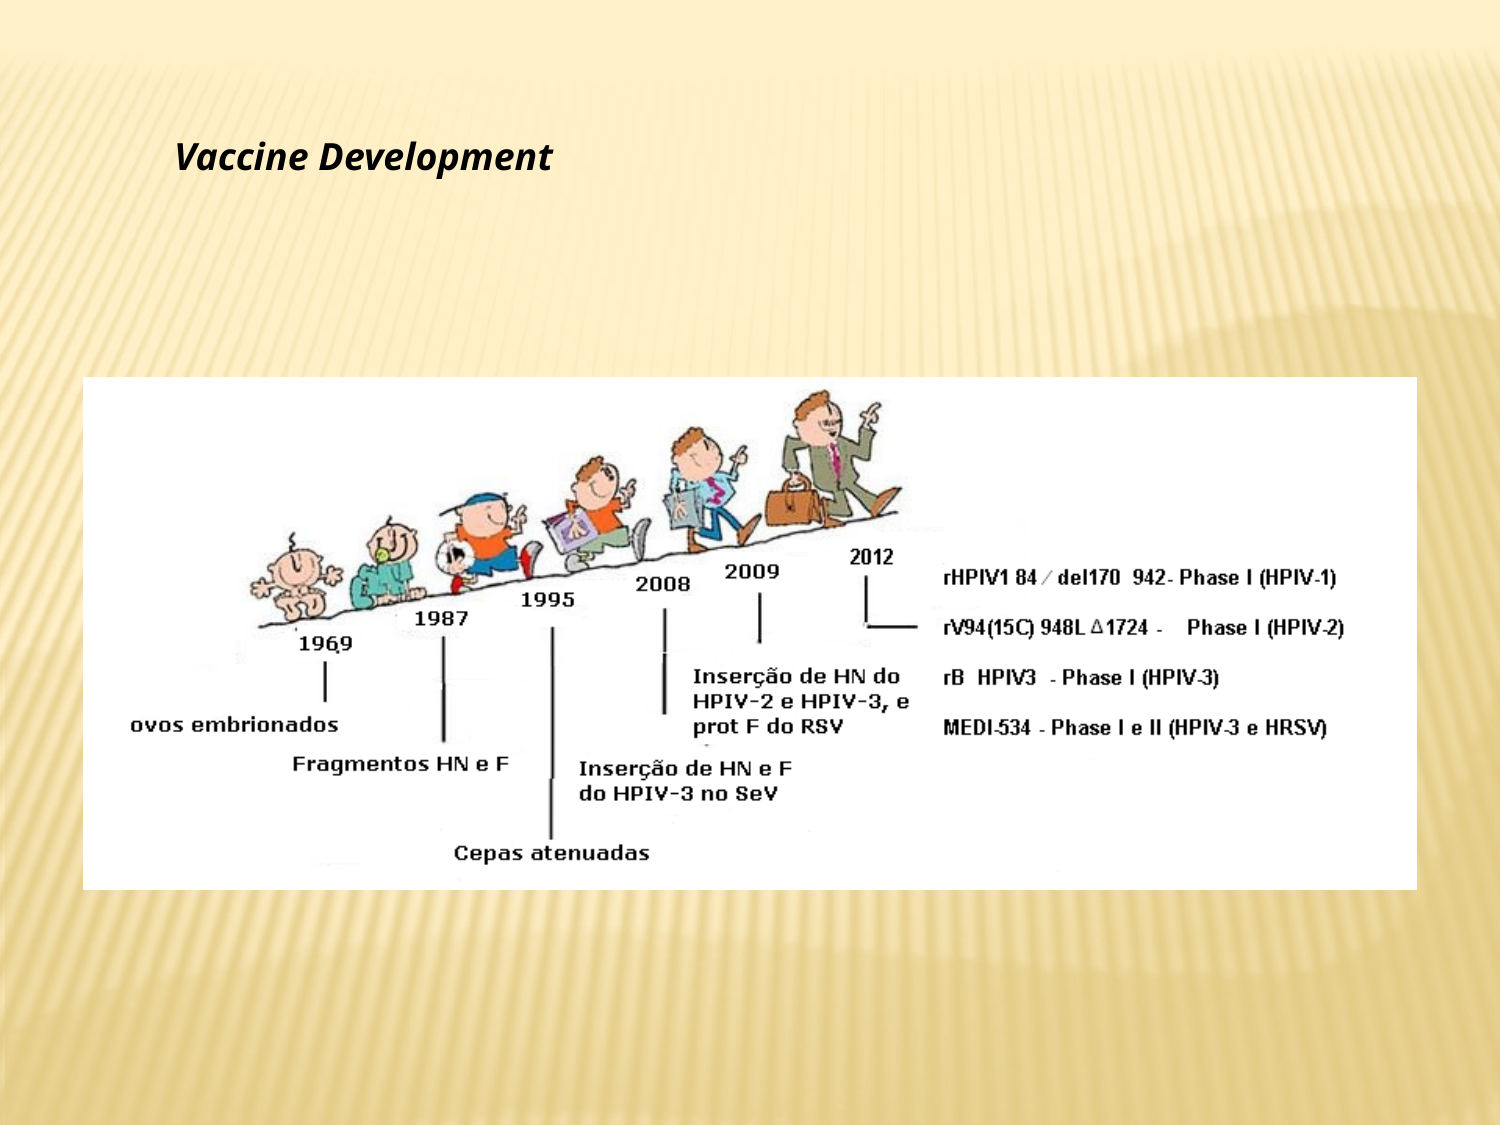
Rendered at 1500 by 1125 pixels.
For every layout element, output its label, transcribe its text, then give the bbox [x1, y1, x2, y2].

text_box Vaccine Development [159, 125, 585, 186]
picture [83, 376, 1417, 891]
